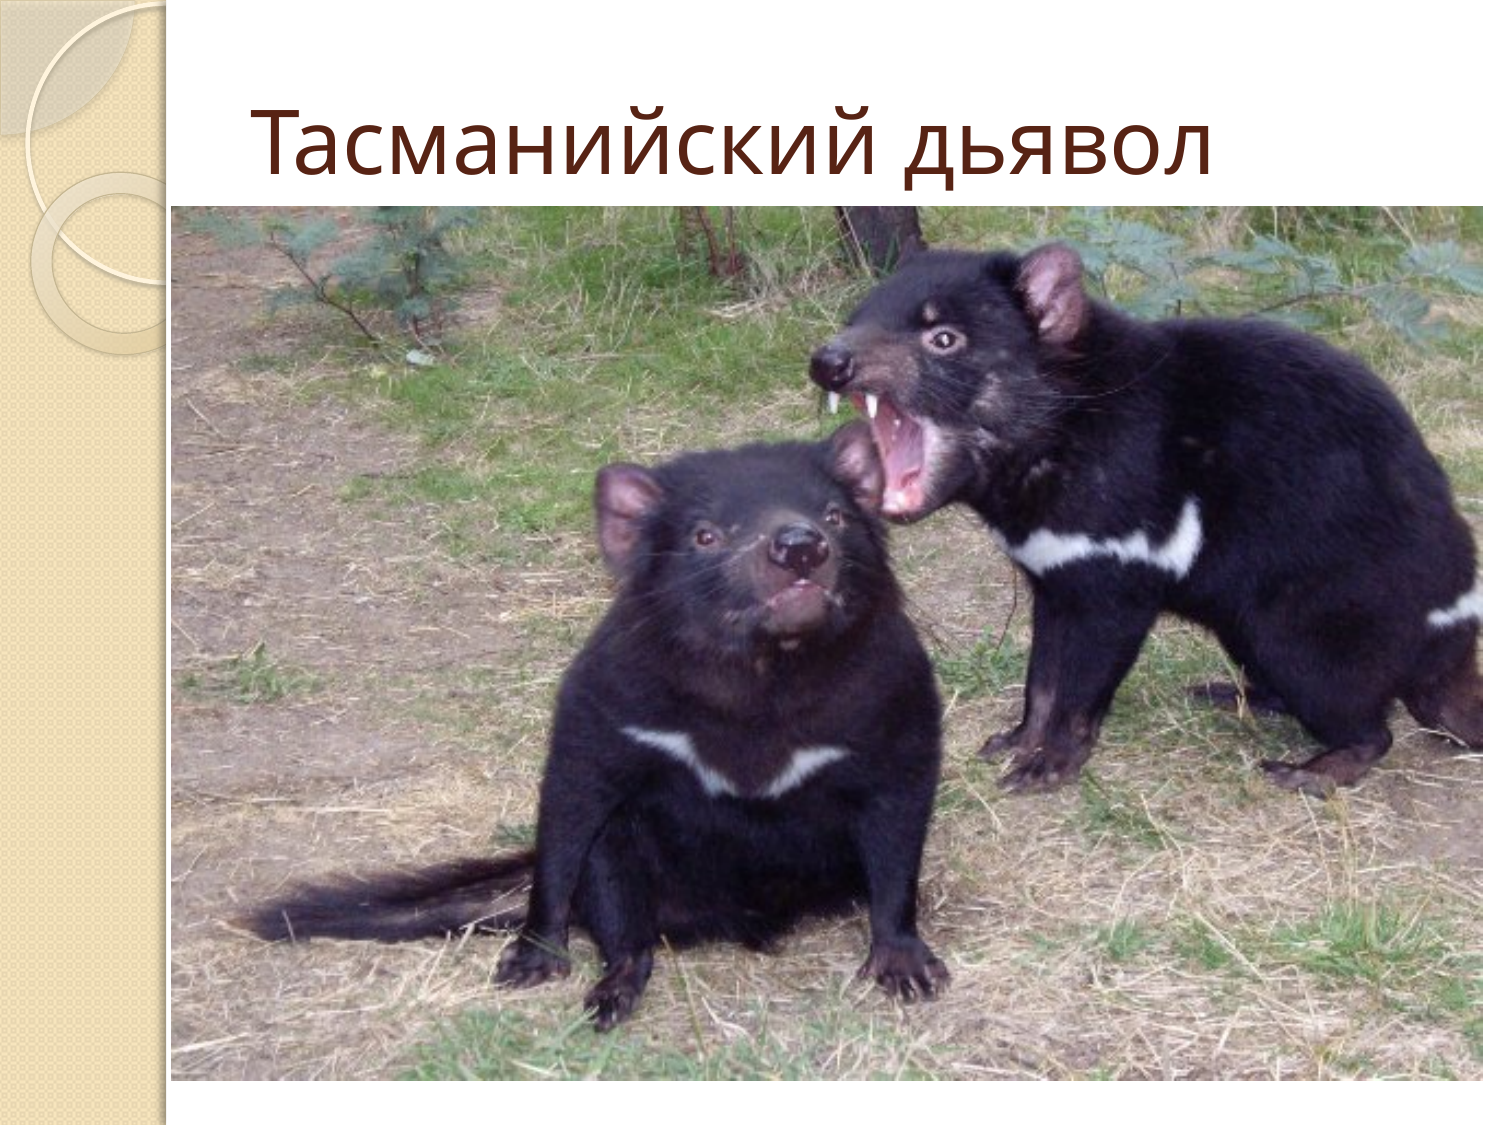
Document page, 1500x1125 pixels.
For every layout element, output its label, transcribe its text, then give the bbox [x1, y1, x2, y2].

title Тасманийский дьявол [235, 45, 1466, 203]
picture [170, 206, 1483, 1082]
